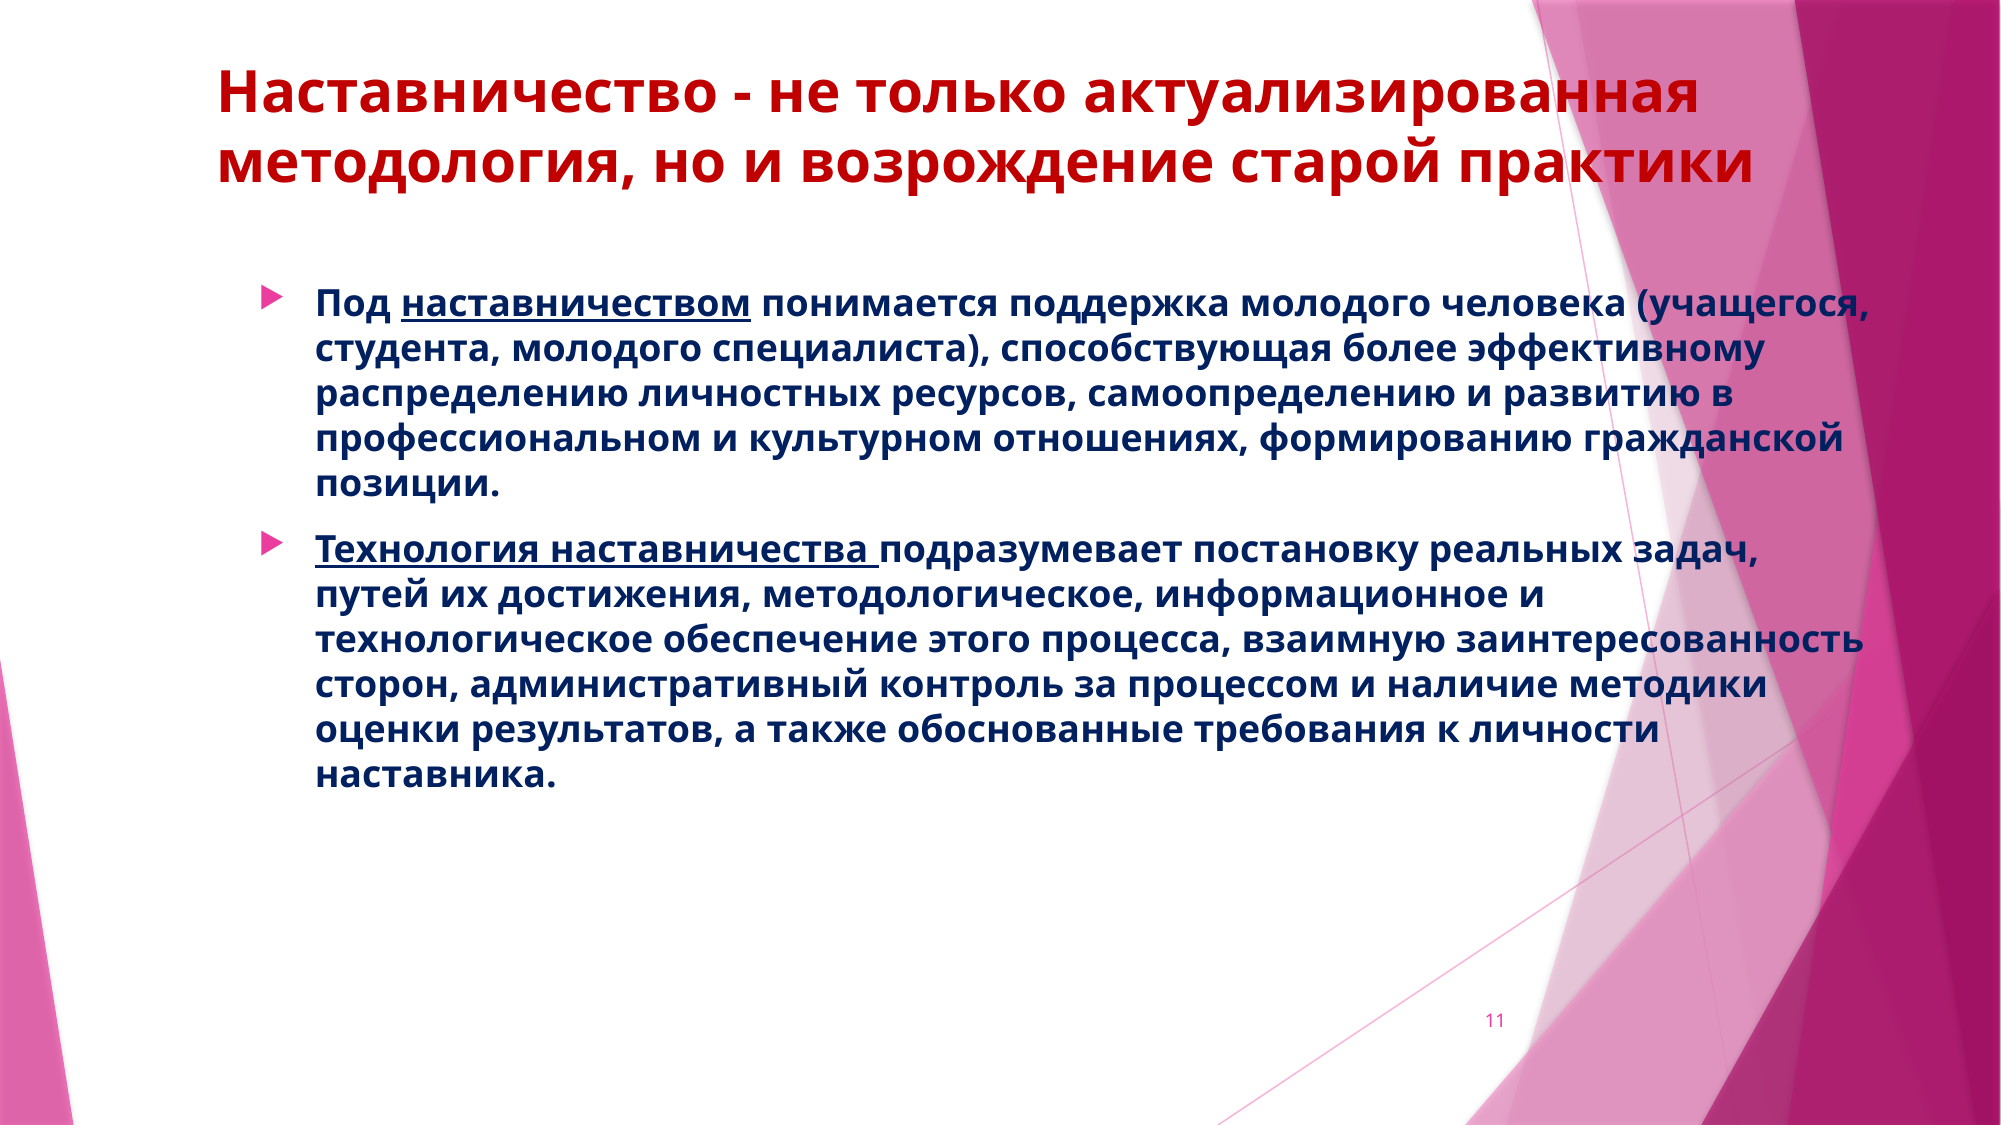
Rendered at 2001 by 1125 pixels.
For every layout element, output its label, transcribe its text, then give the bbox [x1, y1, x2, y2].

title Наставничество - не только актуализированная методология, но и возрождение старой практики [201, 46, 1925, 264]
slide_number 11 [1409, 991, 1522, 1051]
list Под наставничеством понимается поддержка молодого человека (учащегося, студента, молодого специалиста), способствующая более эффективному распределению личностных ресурсов, самоопределению и развитию в профессиональном и культурном отношениях, формированию гражданской позиции. Технология наставничества подразумевает постановку реальных задач, путей их достижения, методологическое, информационное и технологическое обеспечение этого процесса, взаимную заинтересованность сторон, административный контроль за процессом и наличие методики оценки результатов, а также обоснованные требования к личности наставника. [243, 271, 1887, 1048]
